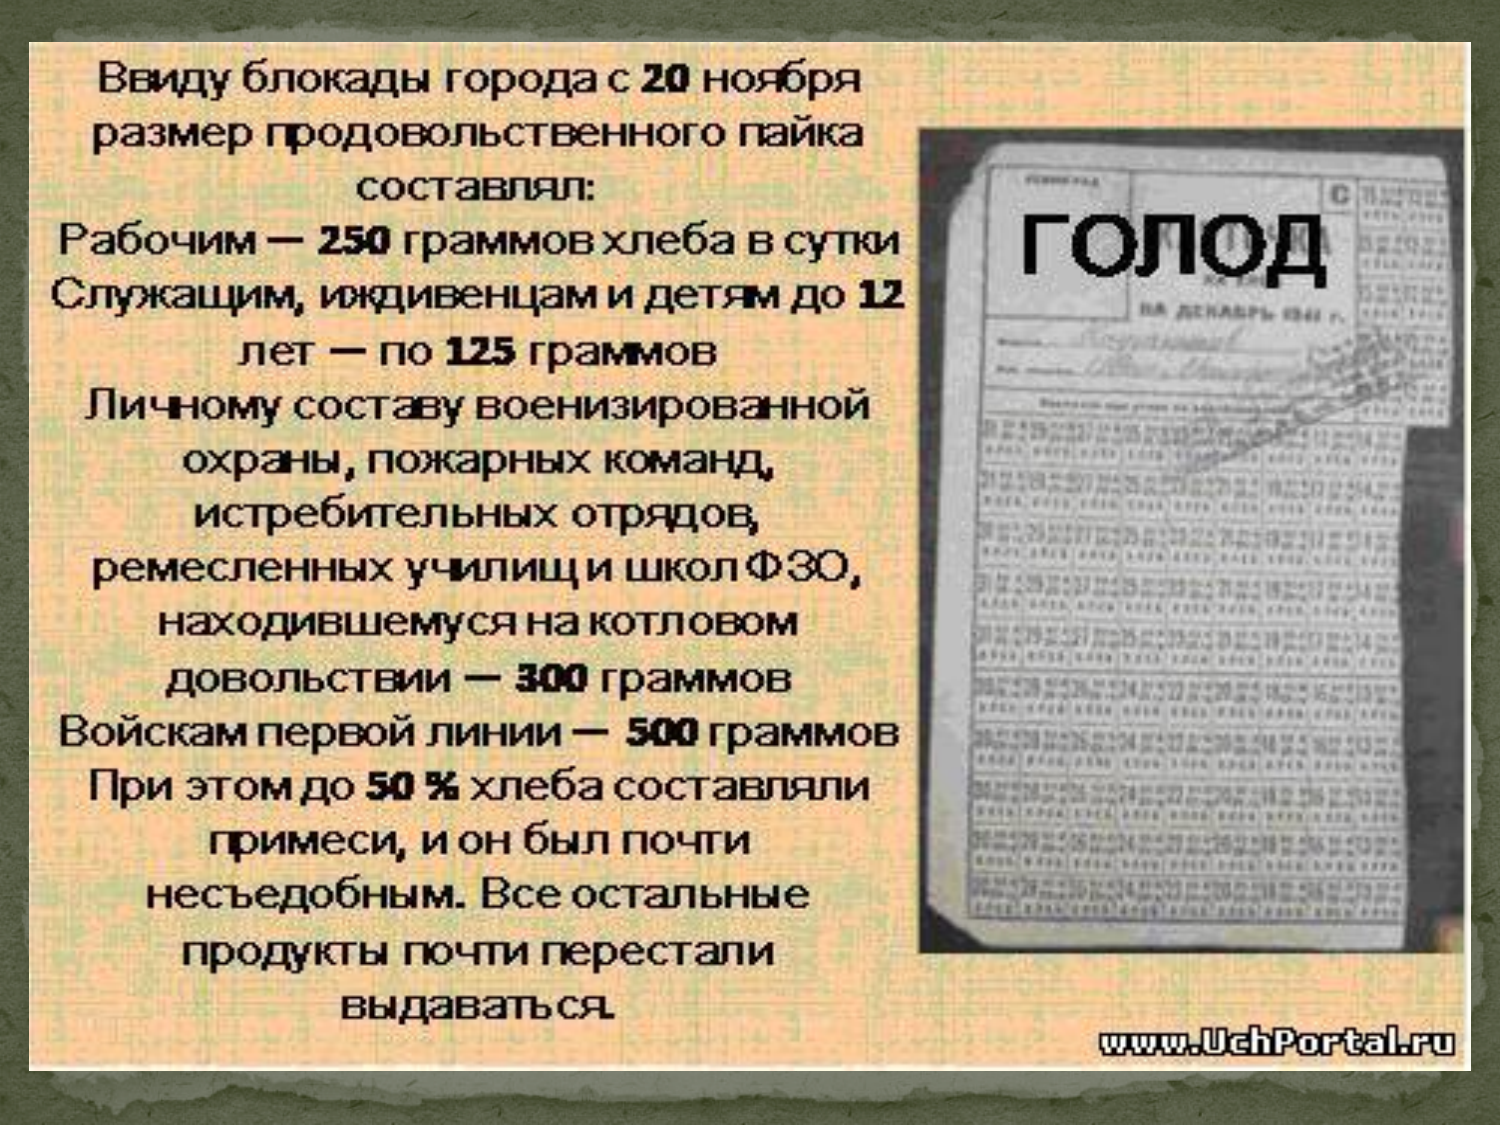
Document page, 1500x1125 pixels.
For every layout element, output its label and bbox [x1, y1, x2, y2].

list [33, 46, 1468, 1068]
